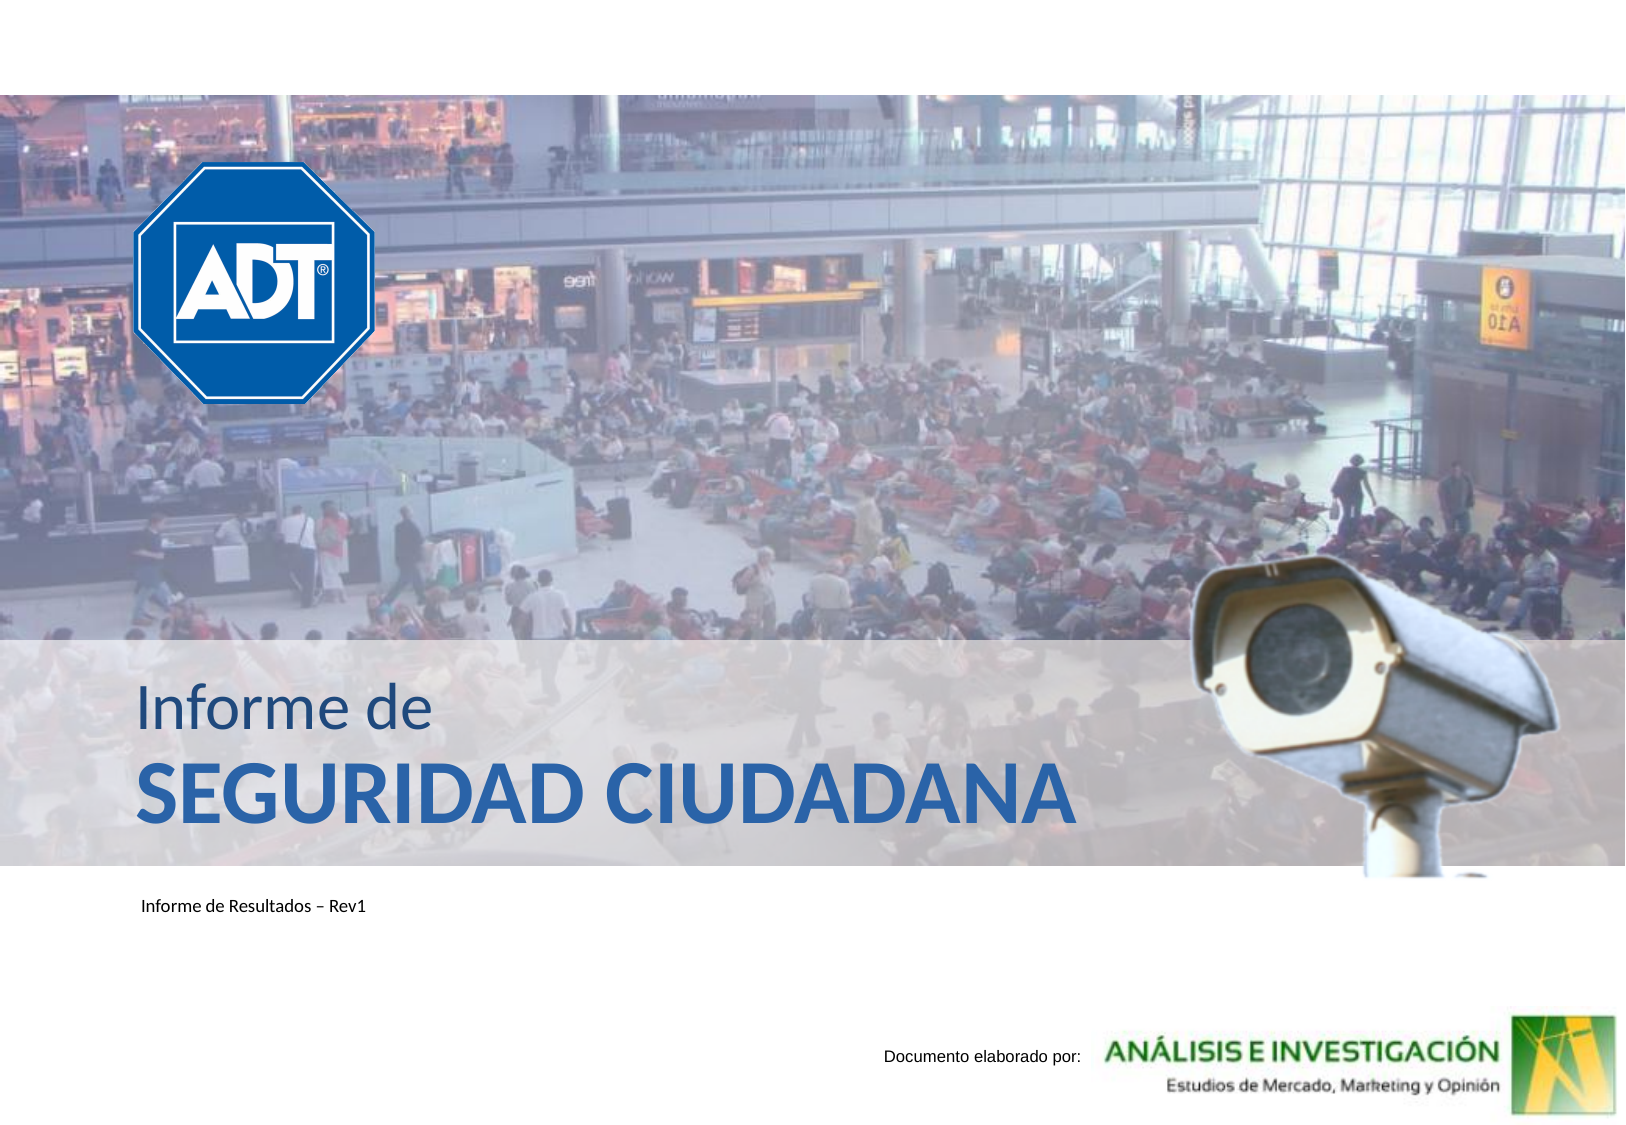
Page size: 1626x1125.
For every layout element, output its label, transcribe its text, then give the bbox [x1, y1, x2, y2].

picture [1090, 1006, 1625, 1125]
text_box Documento elaborado por: [883, 1046, 1082, 1067]
picture [0, 94, 1625, 890]
text_box Informe de Resultados – Rev1 [141, 893, 367, 916]
